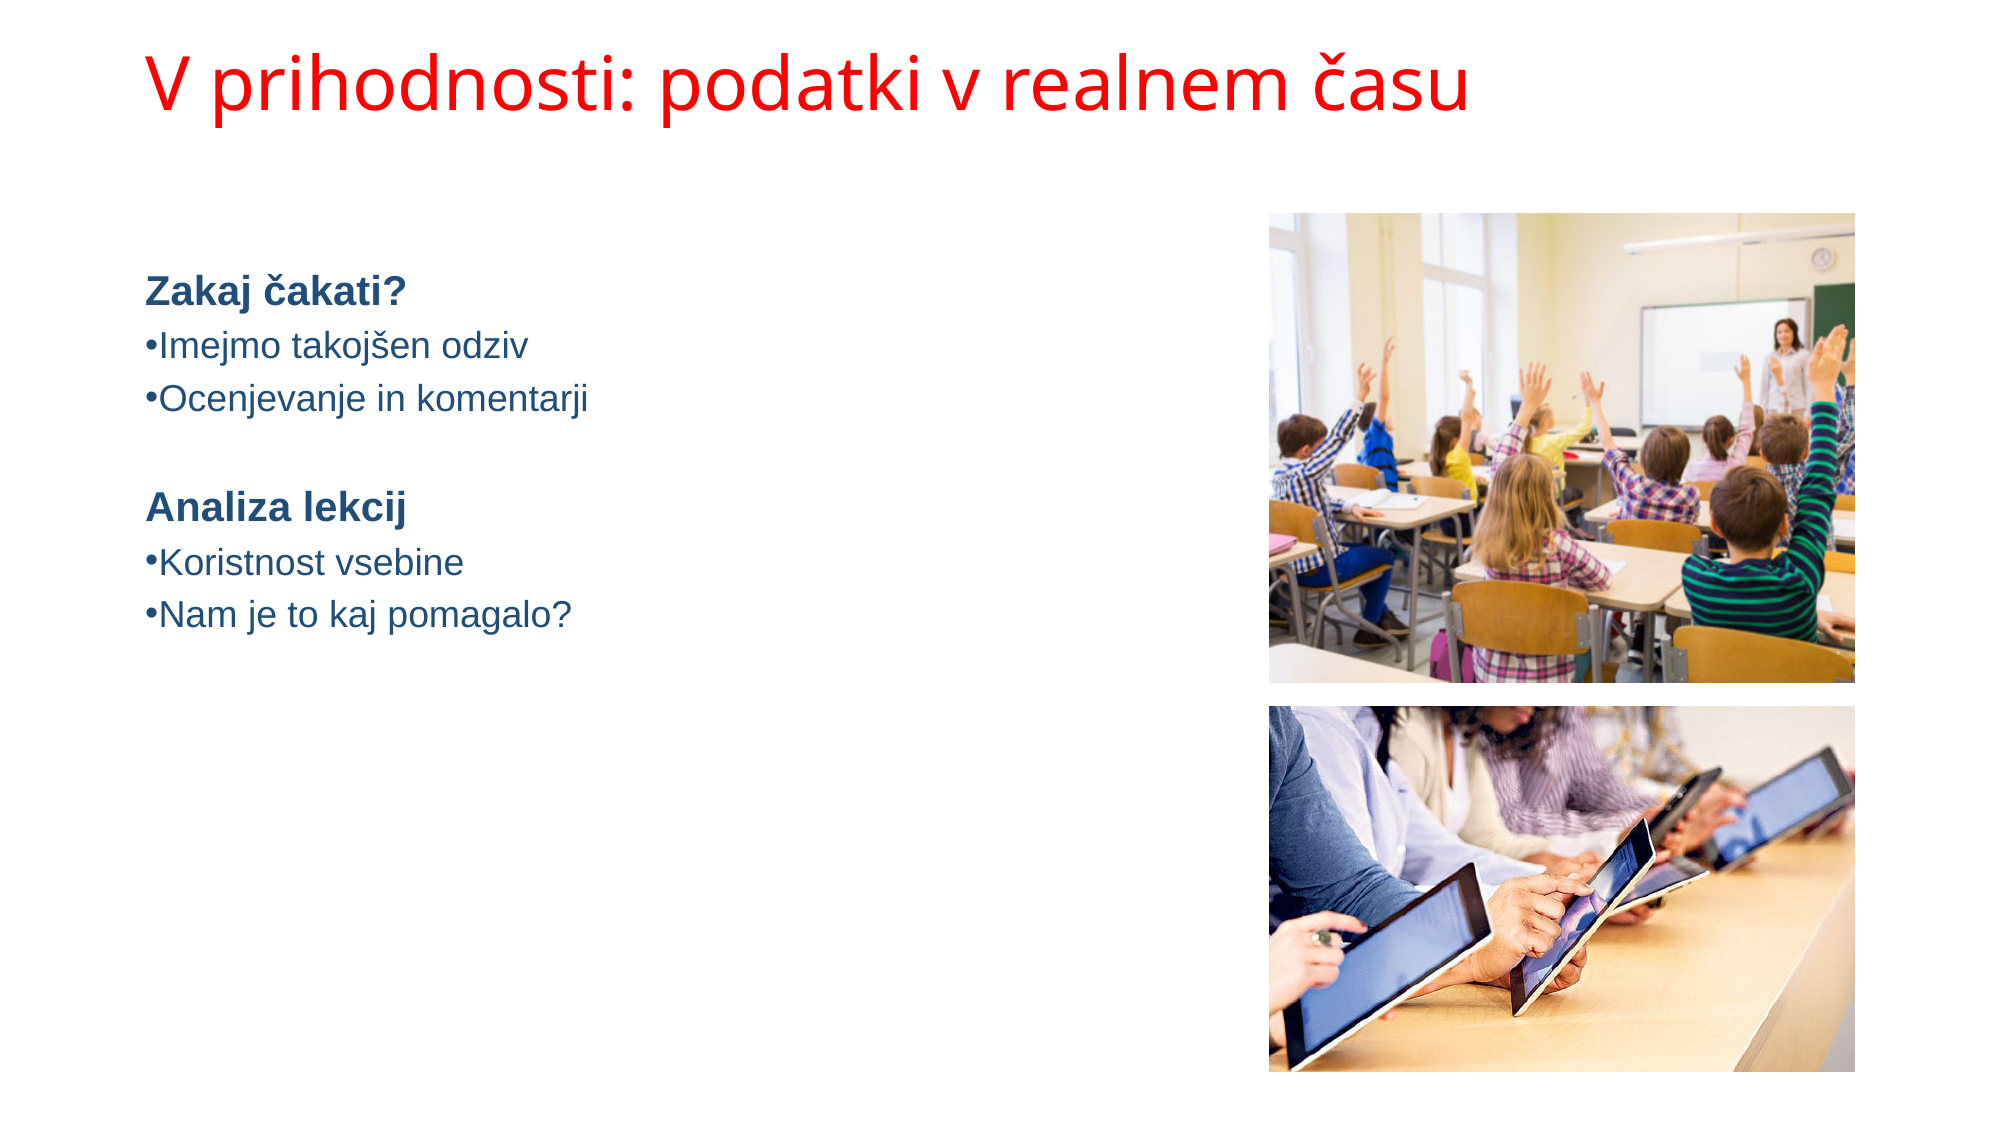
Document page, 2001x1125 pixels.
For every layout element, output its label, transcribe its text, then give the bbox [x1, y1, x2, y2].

picture [1269, 706, 1855, 1072]
picture [1269, 213, 1855, 683]
text_box Zakaj čakati? Imejmo takojšen odziv Ocenjevanje in komentarji Analiza lekcij Koristnost vsebine Nam je to kaj pomagalo? [130, 256, 856, 905]
text_box V prihodnosti: podatki v realnem času [130, 27, 1773, 191]
